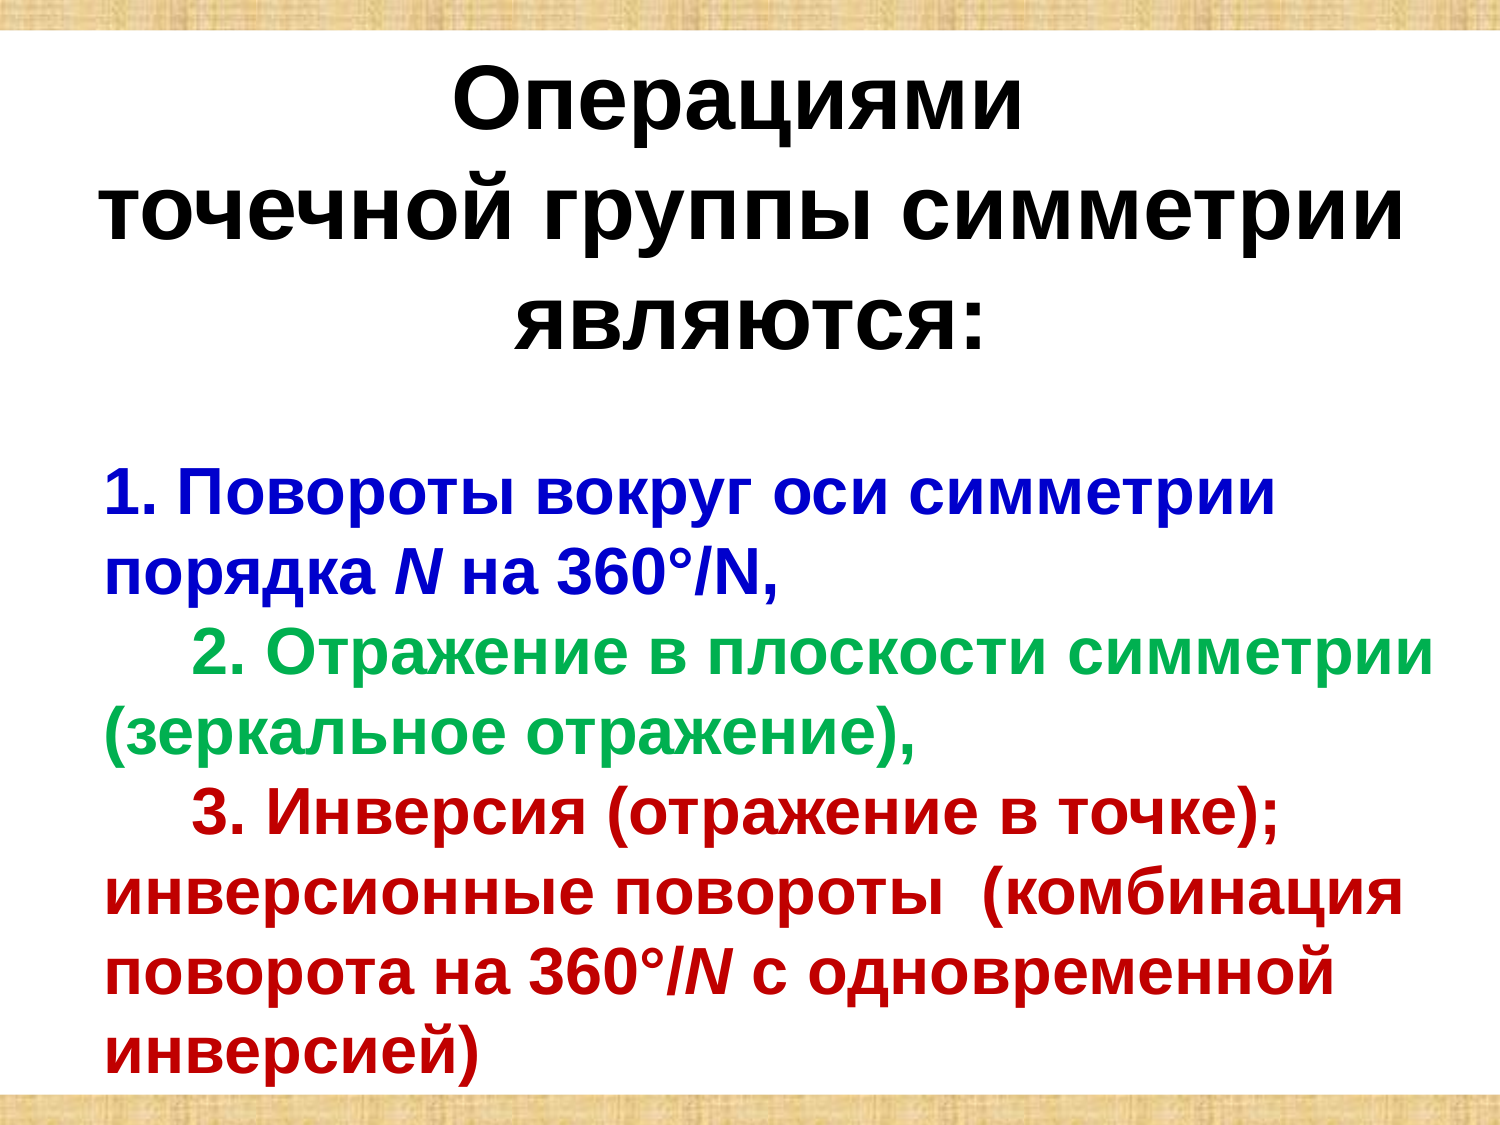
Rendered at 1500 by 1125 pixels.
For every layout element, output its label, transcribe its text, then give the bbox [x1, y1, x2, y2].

picture [0, 1095, 1500, 1125]
text_box Операциями точечной группы симметрии являются: 1. Повороты вокруг оси симметрии порядка N на 360°/N, 2. Отражение в плоскости симметрии (зеркальное отражение), 3. Инверсия (отражение в точке); инверсионные повороты (комбинация поворота на 360°/N с одновременной инверсией) [0, 30, 1500, 1095]
picture [0, 0, 1500, 30]
